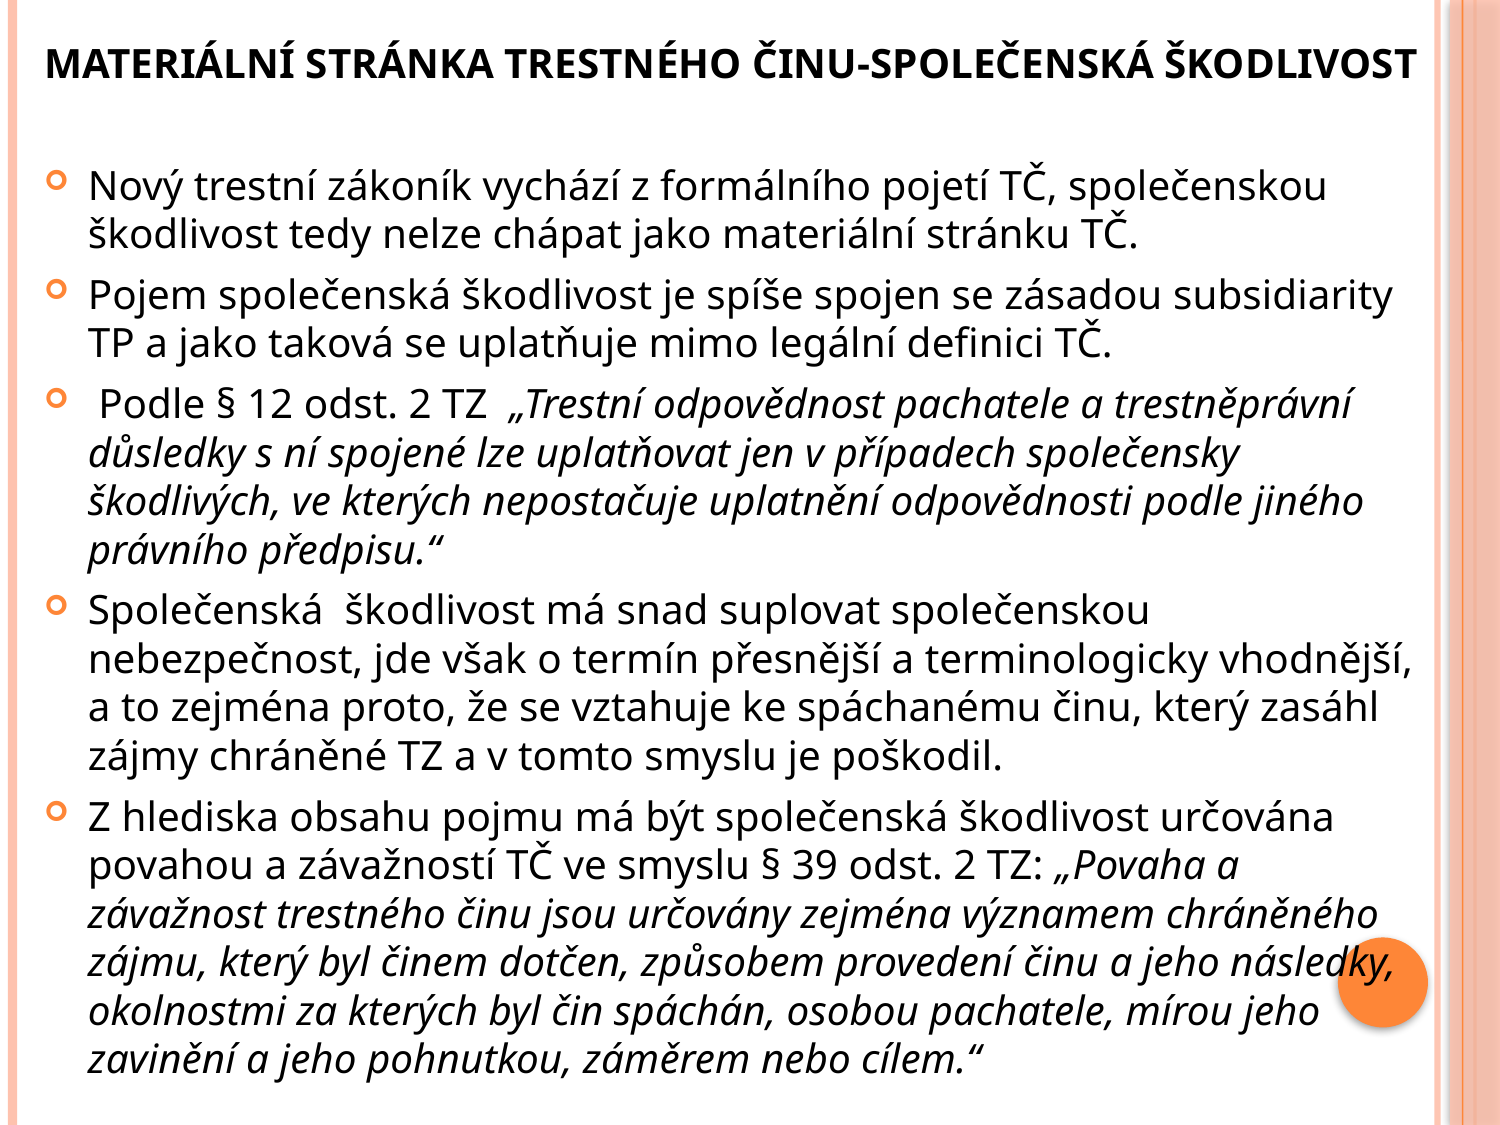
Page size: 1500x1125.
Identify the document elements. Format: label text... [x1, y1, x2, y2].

list Materiální stránka trestného činu-společenská škodlivost Nový trestní zákoník vychází z formálního pojetí TČ, společenskou škodlivost tedy nelze chápat jako materiální stránku TČ. Pojem společenská škodlivost je spíše spojen se zásadou subsidiarity TP a jako taková se uplatňuje mimo legální definici TČ. Podle § 12 odst. 2 TZ „Trestní odpovědnost pachatele a trestněprávní důsledky s ní spojené lze uplatňovat jen v případech společensky škodlivých, ve kterých nepostačuje uplatnění odpovědnosti podle jiného právního předpisu.“ Společenská škodlivost má snad suplovat společenskou nebezpečnost, jde však o termín přesnější a terminologicky vhodnější, a to zejména proto, že se vztahuje ke spáchanému činu, který zasáhl zájmy chráněné TZ a v tomto smyslu je poškodil. Z hlediska obsahu pojmu má být společenská škodlivost určována povahou a závažností TČ ve smyslu § 39 odst. 2 TZ: „Povaha a závažnost trestného činu jsou určovány zejména významem chráněného zájmu, který byl činem dotčen, způsobem provedení činu a jeho následky, okolnostmi za kterých byl čin spáchán, osobou pachatele, mírou jeho zavinění a jeho pohnutkou, záměrem nebo cílem.“ [29, 30, 1436, 1125]
